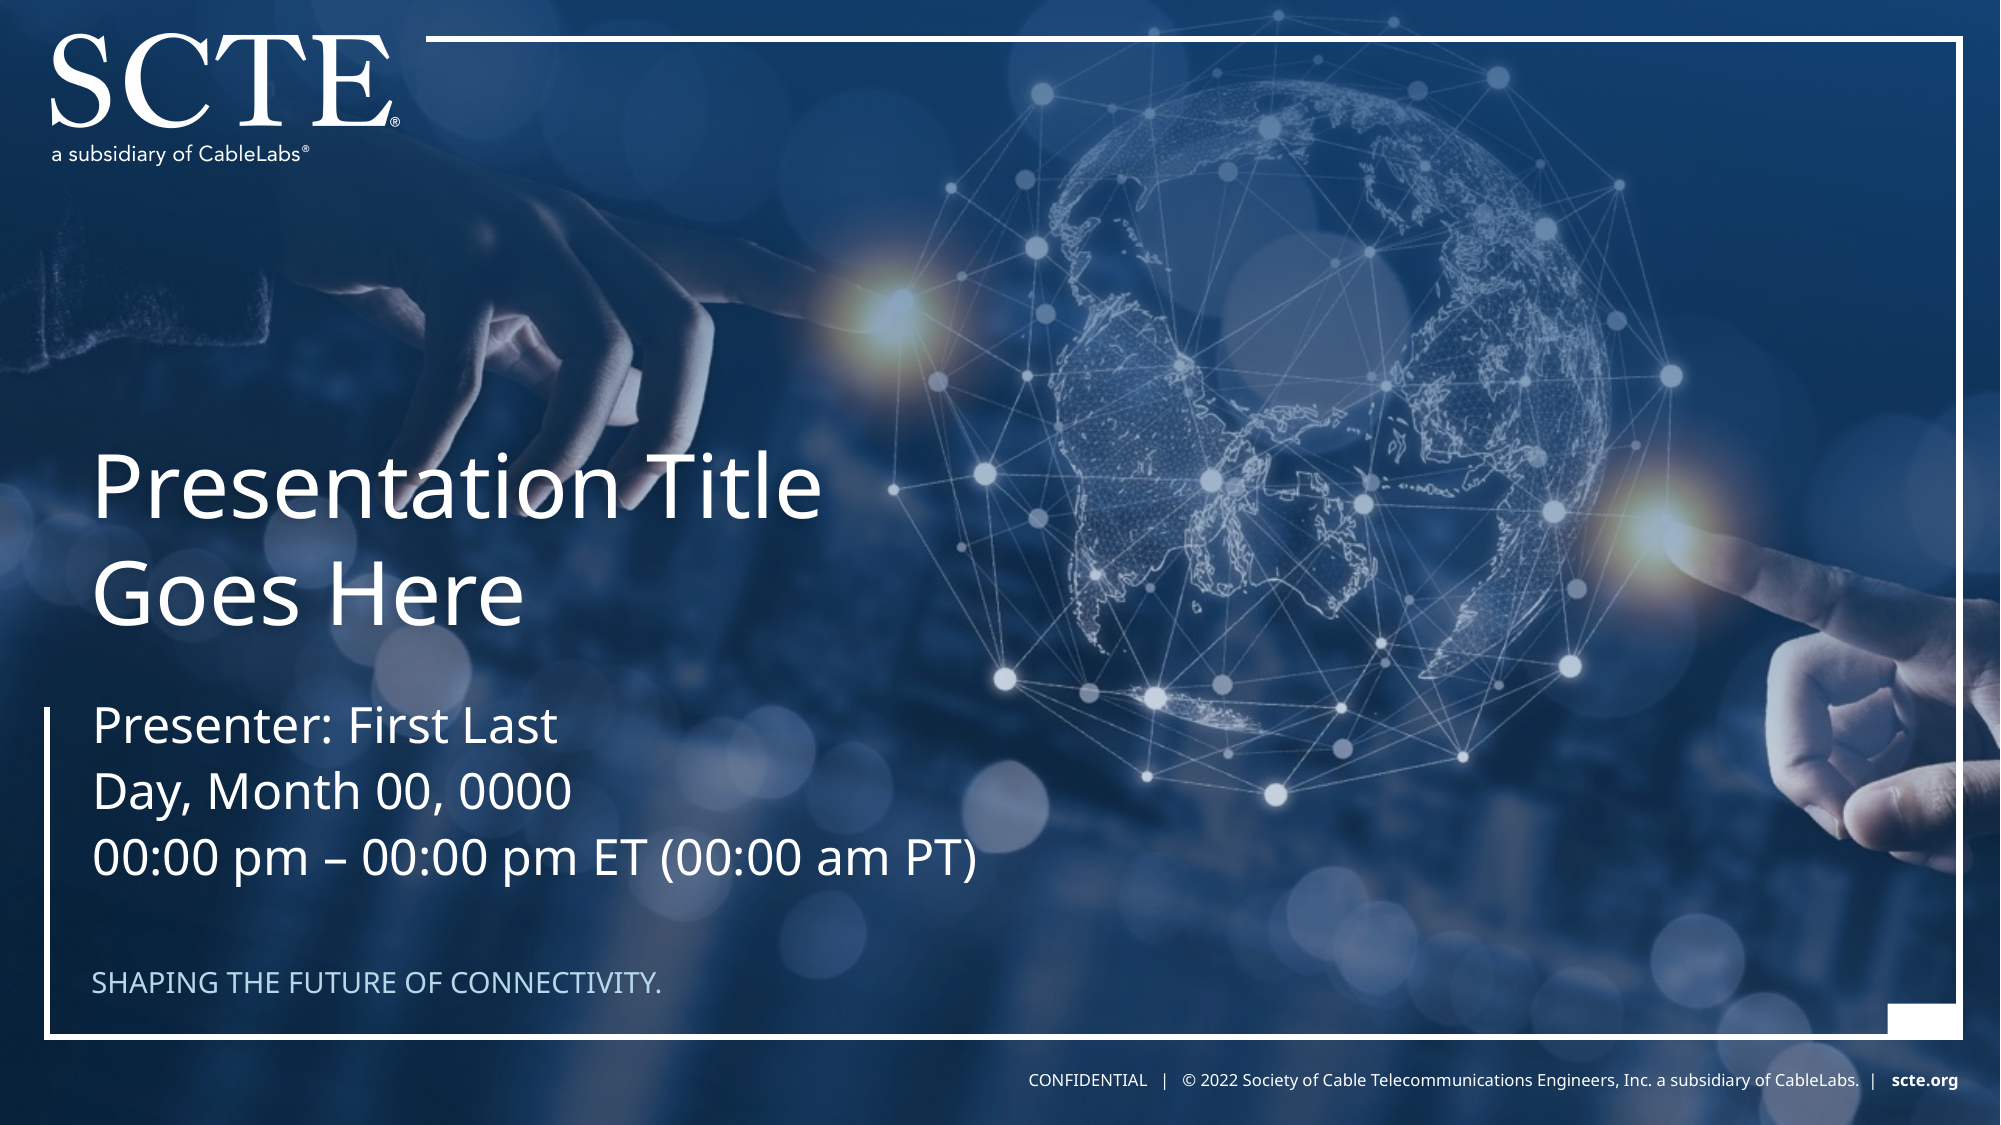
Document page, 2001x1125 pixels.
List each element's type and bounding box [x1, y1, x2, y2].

text_box [0, 0, 2000, 1125]
